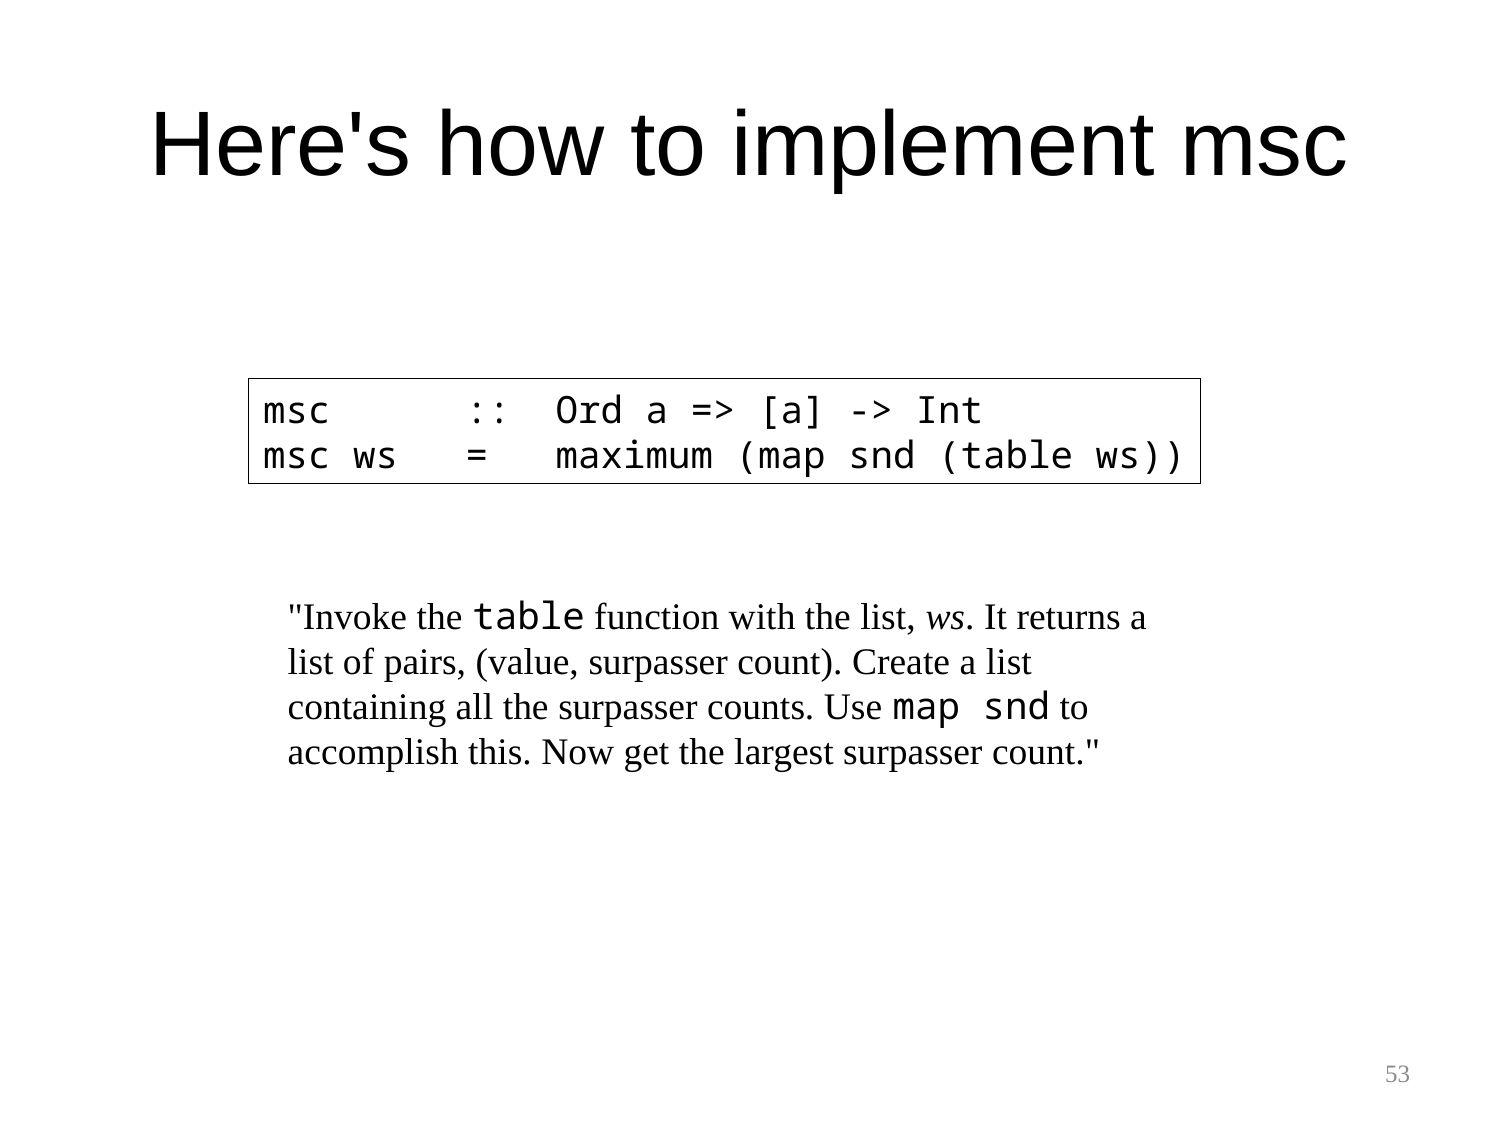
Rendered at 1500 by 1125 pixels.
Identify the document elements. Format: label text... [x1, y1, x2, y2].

slide_number 53 [1074, 1042, 1425, 1103]
title Here's how to implement msc [75, 45, 1425, 233]
text_box msc :: Ord a => [a] -> Int msc ws = maximum (map snd (table ws)) [248, 378, 1201, 484]
text_box "Invoke the table function with the list, ws. It returns a list of pairs, (value, surpasser count). Create a list containing all the surpasser counts. Use map snd to accomplish this. Now get the largest surpasser count." [272, 584, 1185, 780]
